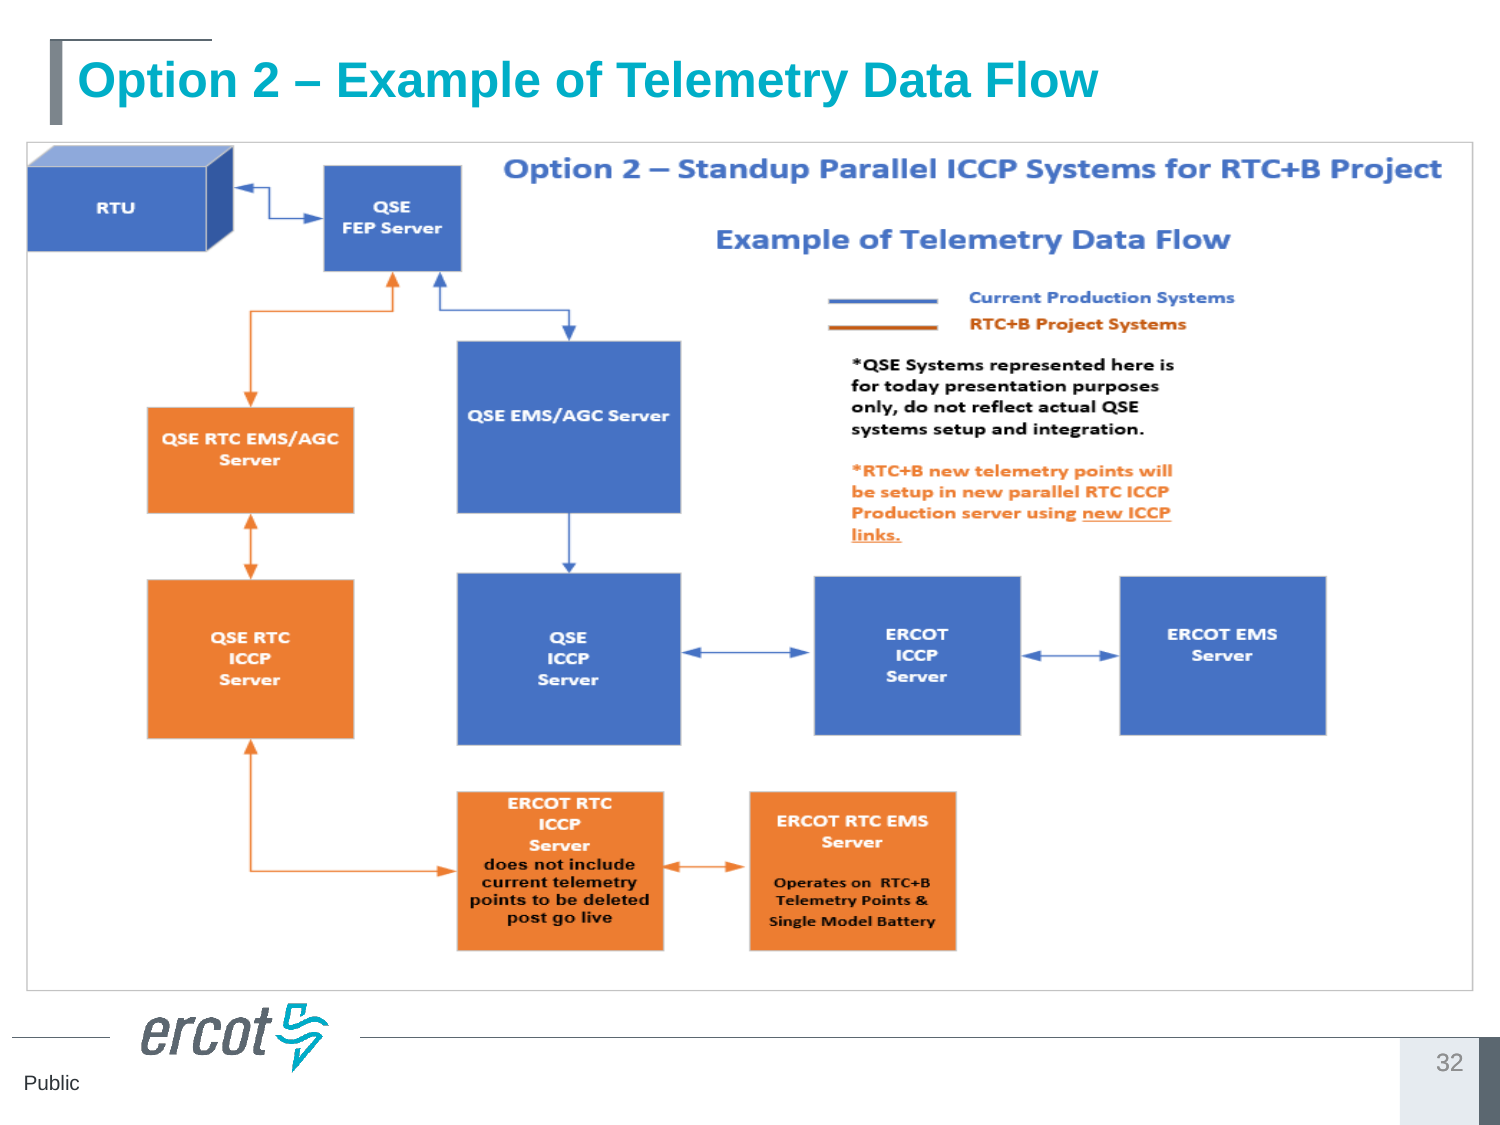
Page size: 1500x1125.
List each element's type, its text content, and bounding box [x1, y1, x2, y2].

title Option 2 – Example of Telemetry Data Flow [62, 39, 1450, 131]
slide_number 32 [1400, 1037, 1500, 1087]
picture [15, 133, 1485, 1075]
